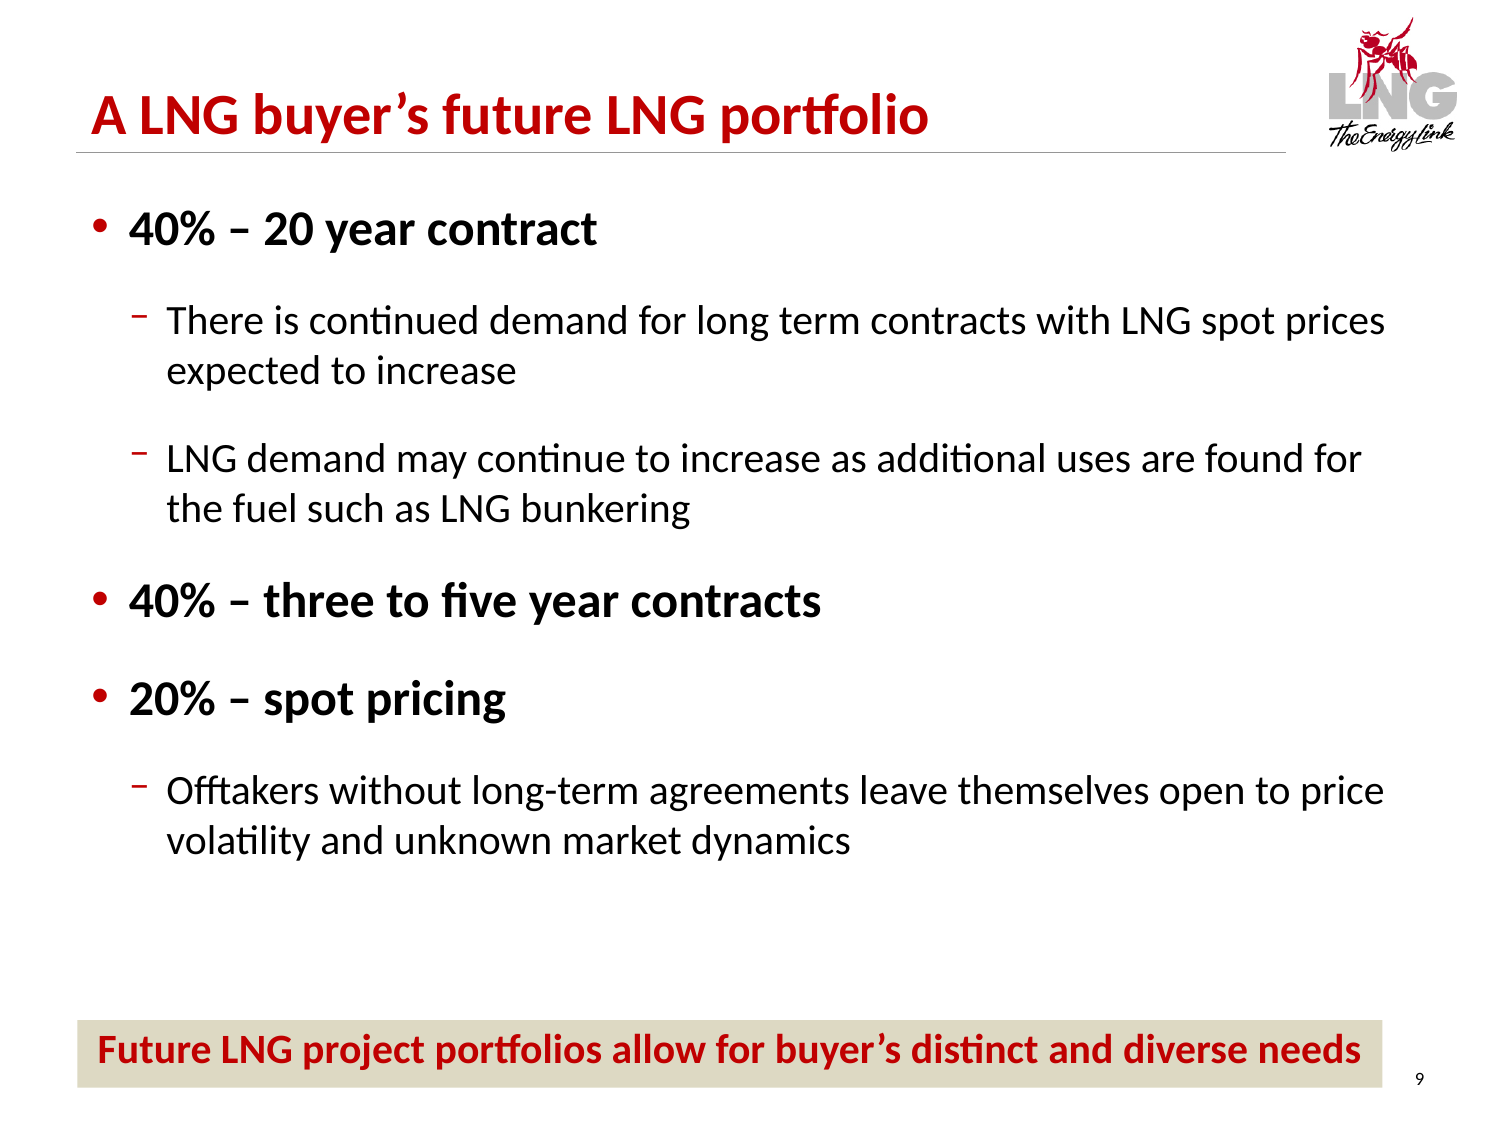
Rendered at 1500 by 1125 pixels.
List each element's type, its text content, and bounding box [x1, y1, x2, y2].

list A LNG buyer’s future LNG portfolio [76, 79, 1286, 152]
list Future LNG project portfolios allow for buyer’s distinct and diverse needs [77, 1020, 1383, 1088]
picture [1329, 17, 1457, 152]
list 40% – 20 year contract There is continued demand for long term contracts with LNG spot prices expected to increase LNG demand may continue to increase as additional uses are found for the fuel such as LNG bunkering 40% – three to five year contracts 20% – spot pricing Offtakers without long-term agreements leave themselves open to price volatility and unknown market dynamics [76, 187, 1427, 977]
